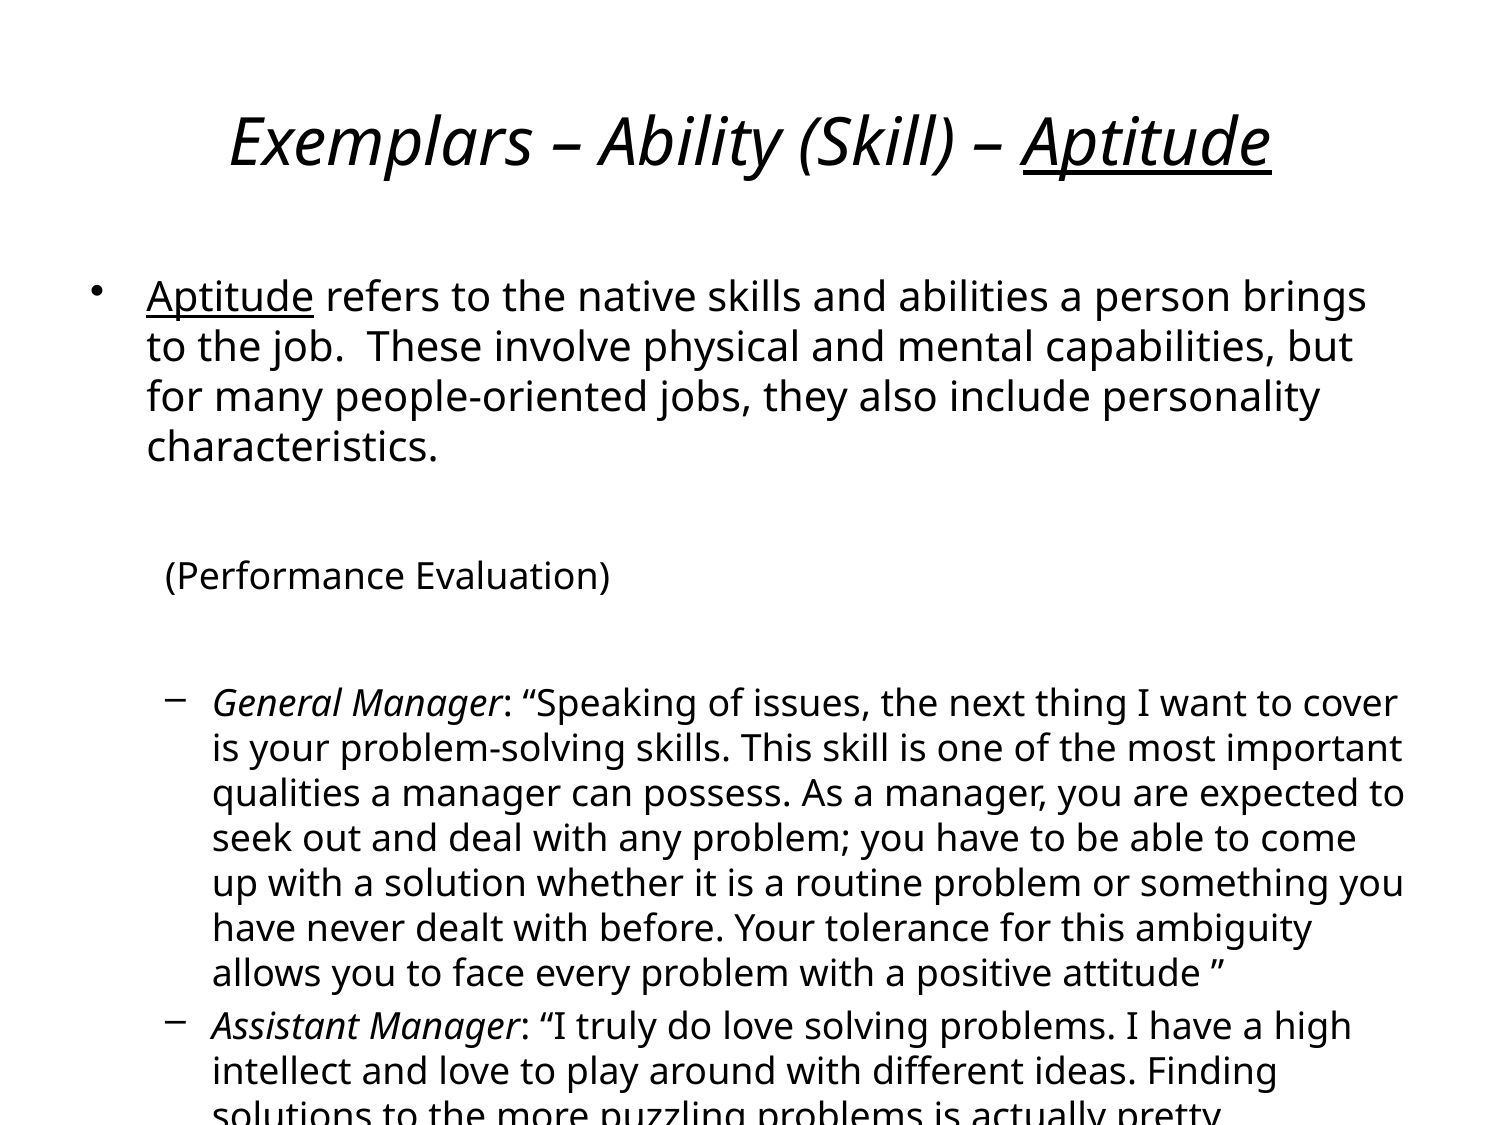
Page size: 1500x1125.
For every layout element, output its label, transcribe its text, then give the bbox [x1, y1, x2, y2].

title Exemplars – Ability (Skill) – Aptitude [75, 45, 1425, 233]
list Aptitude refers to the native skills and abilities a person brings to the job. These involve physical and mental capabilities, but for many people-oriented jobs, they also include personality characteristics. (Performance Evaluation) General Manager: “Speaking of issues, the next thing I want to cover is your problem-solving skills. This skill is one of the most important qualities a manager can possess. As a manager, you are expected to seek out and deal with any problem; you have to be able to come up with a solution whether it is a routine problem or something you have never dealt with before. Your tolerance for this ambiguity allows you to face every problem with a positive attitude ” Assistant Manager: “I truly do love solving problems. I have a high intellect and love to play around with different ideas. Finding solutions to the more puzzling problems is actually pretty entertaining for me.” [75, 262, 1425, 1005]
